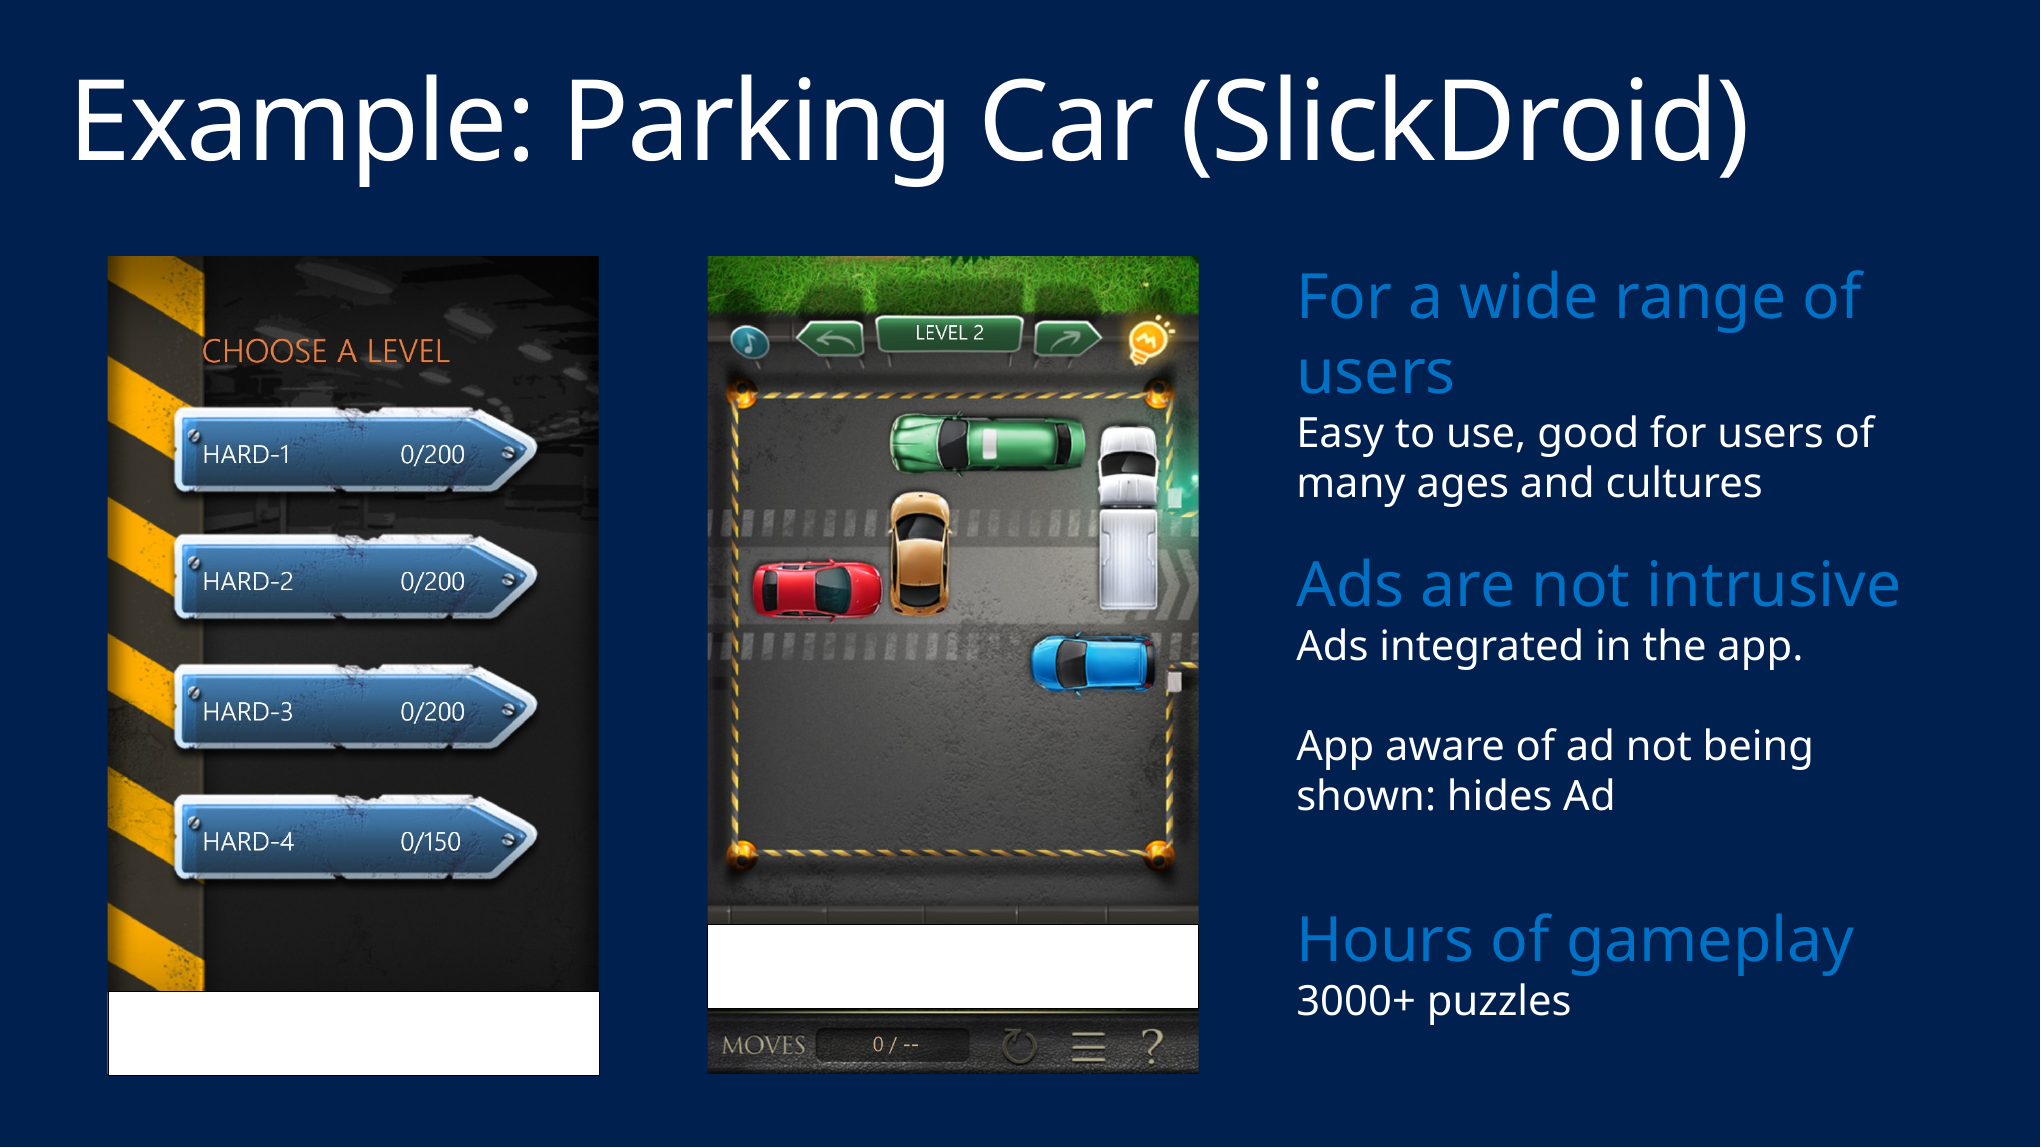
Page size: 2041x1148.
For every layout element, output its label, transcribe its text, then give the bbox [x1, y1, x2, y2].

text_box Hours of gameplay 3000+ puzzles [1281, 891, 1957, 1032]
picture [707, 256, 1199, 1074]
title Example: Parking Car (SlickDroid) [45, 48, 1996, 200]
text_box For a wide range of users Easy to use, good for users of many ages and cultures [1281, 248, 1995, 514]
text_box Ads are not intrusive Ads integrated in the app. App aware of ad not being shown: hides Ad [1281, 536, 1957, 826]
picture [107, 256, 599, 1074]
